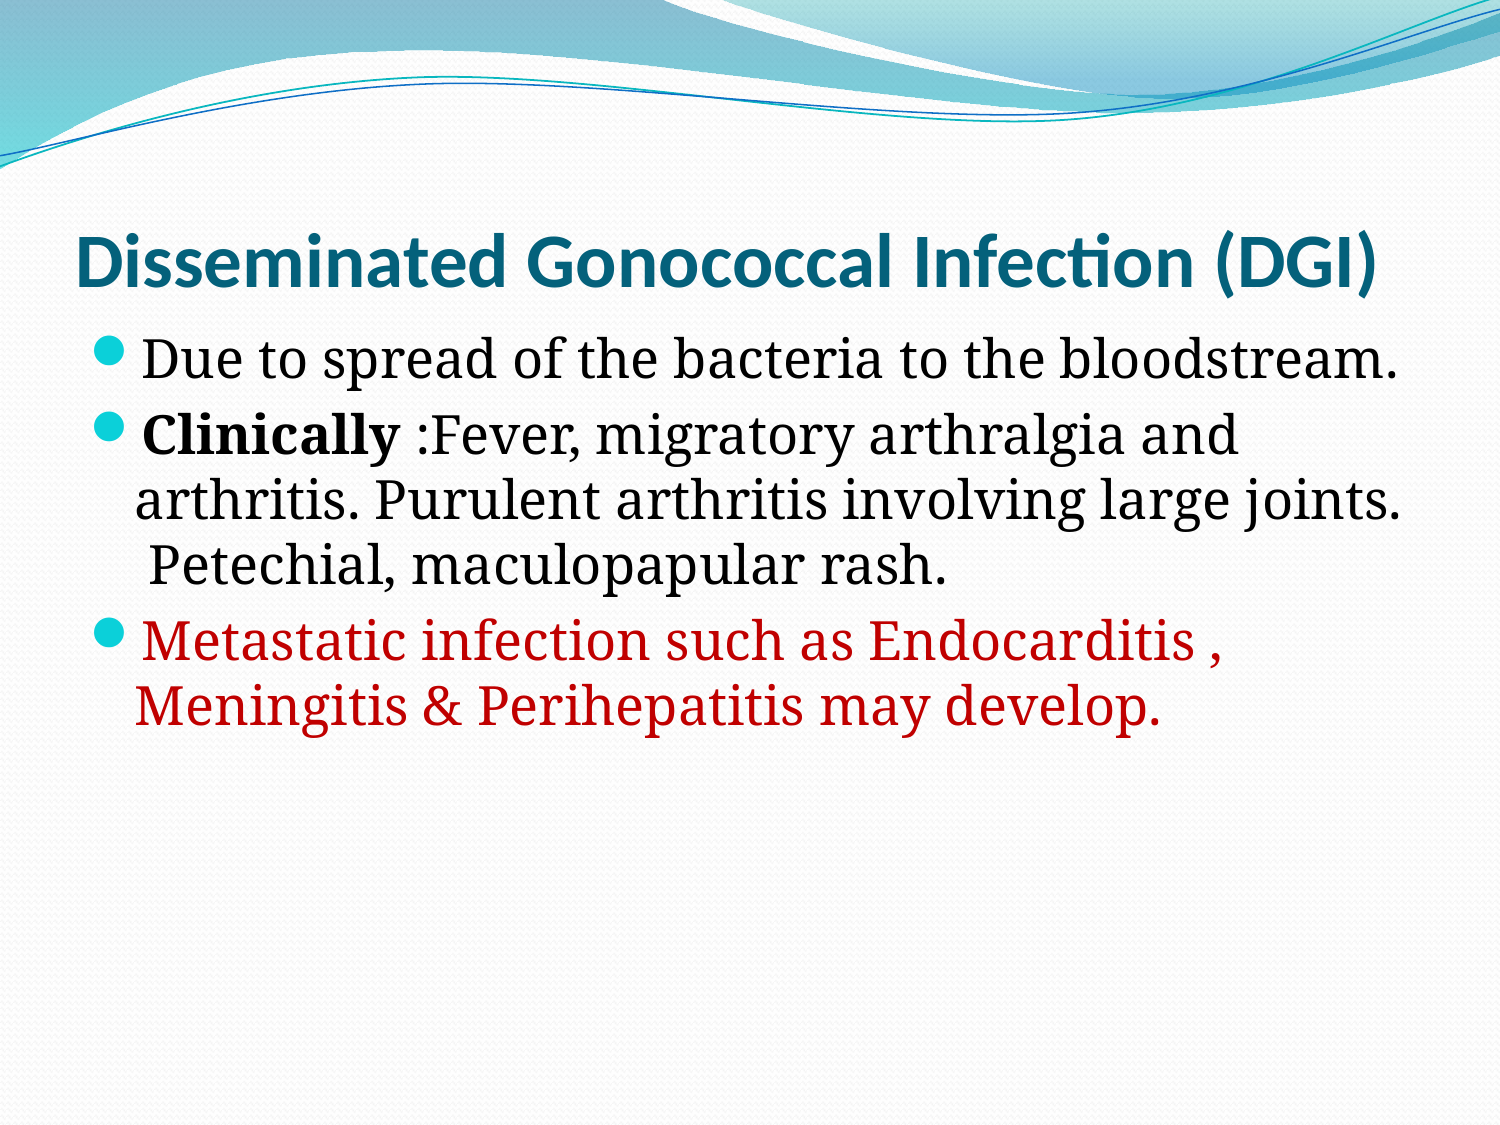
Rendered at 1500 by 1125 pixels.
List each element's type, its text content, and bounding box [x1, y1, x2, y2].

title Disseminated Gonococcal Infection (DGI) [75, 115, 1425, 303]
list Due to spread of the bacteria to the bloodstream. Clinically :Fever, migratory arthralgia and arthritis. Purulent arthritis involving large joints. Petechial, maculopapular rash. Metastatic infection such as Endocarditis , Meningitis & Perihepatitis may develop. [75, 317, 1425, 1038]
